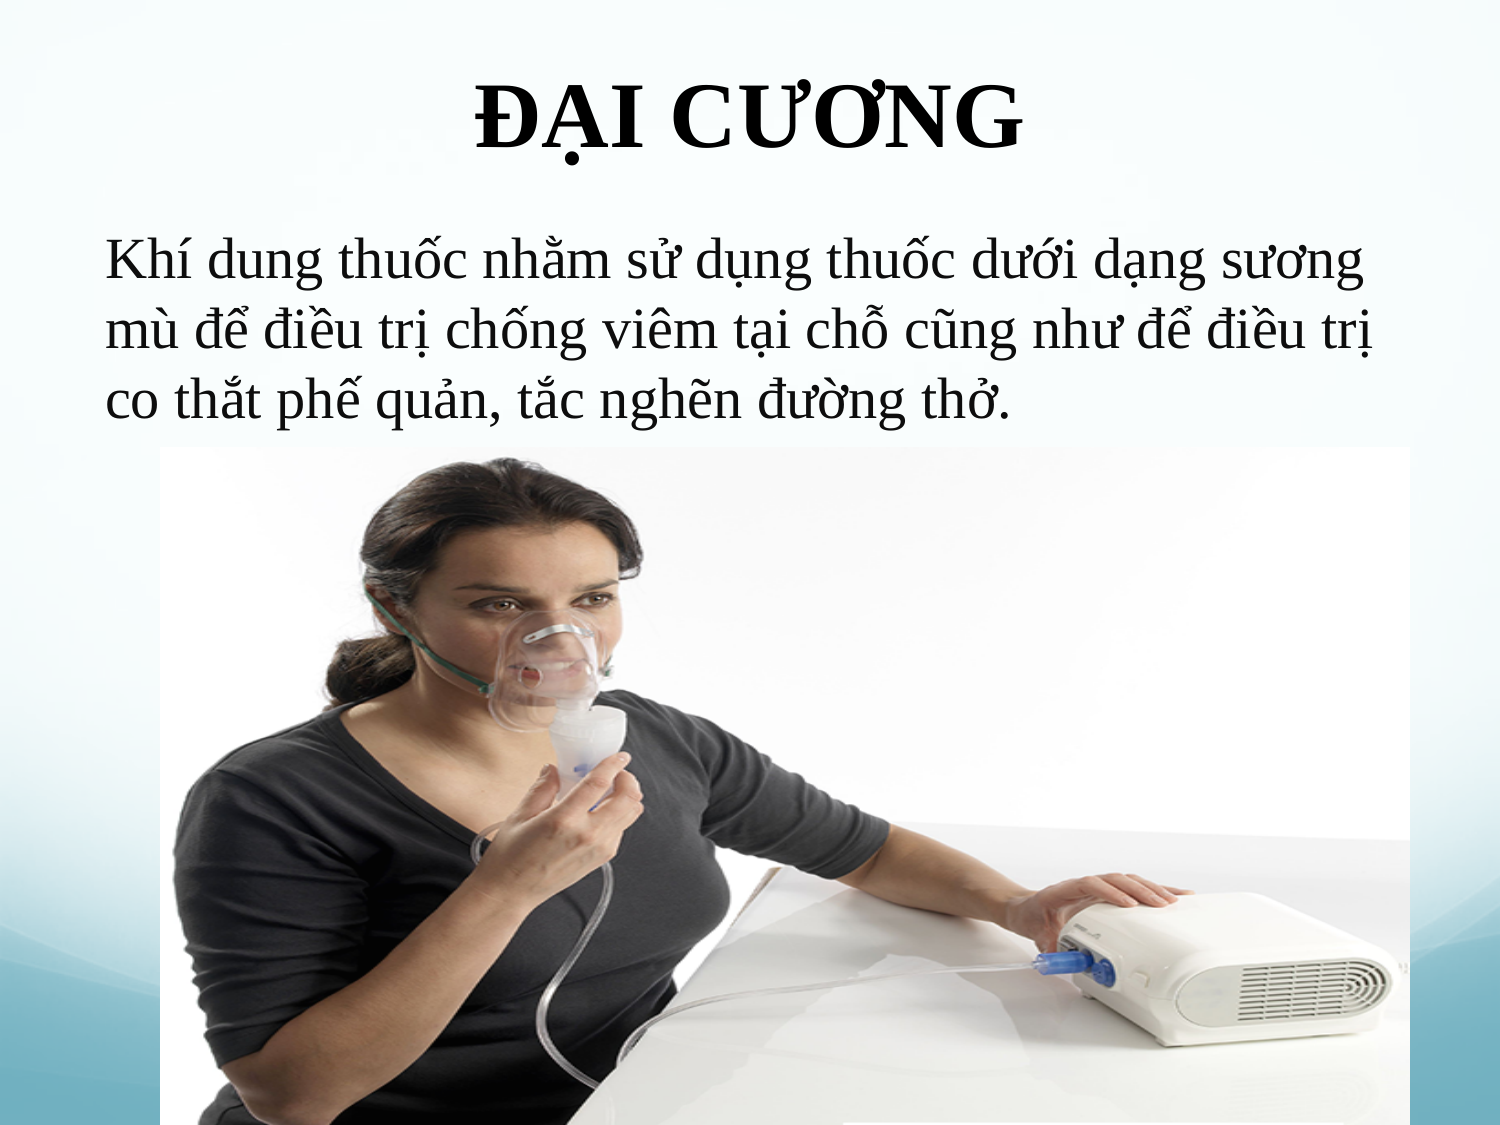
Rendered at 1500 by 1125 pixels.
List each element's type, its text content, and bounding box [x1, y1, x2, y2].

picture [160, 446, 1410, 1125]
title ĐẠI CƯƠNG [90, 33, 1410, 174]
list Khí dung thuốc nhằm sử dụng thuốc dưới dạng sương mù để điều trị chống viêm tại chỗ cũng như để điều trị co thắt phế quản, tắc nghẽn đường thở. [90, 212, 1410, 925]
